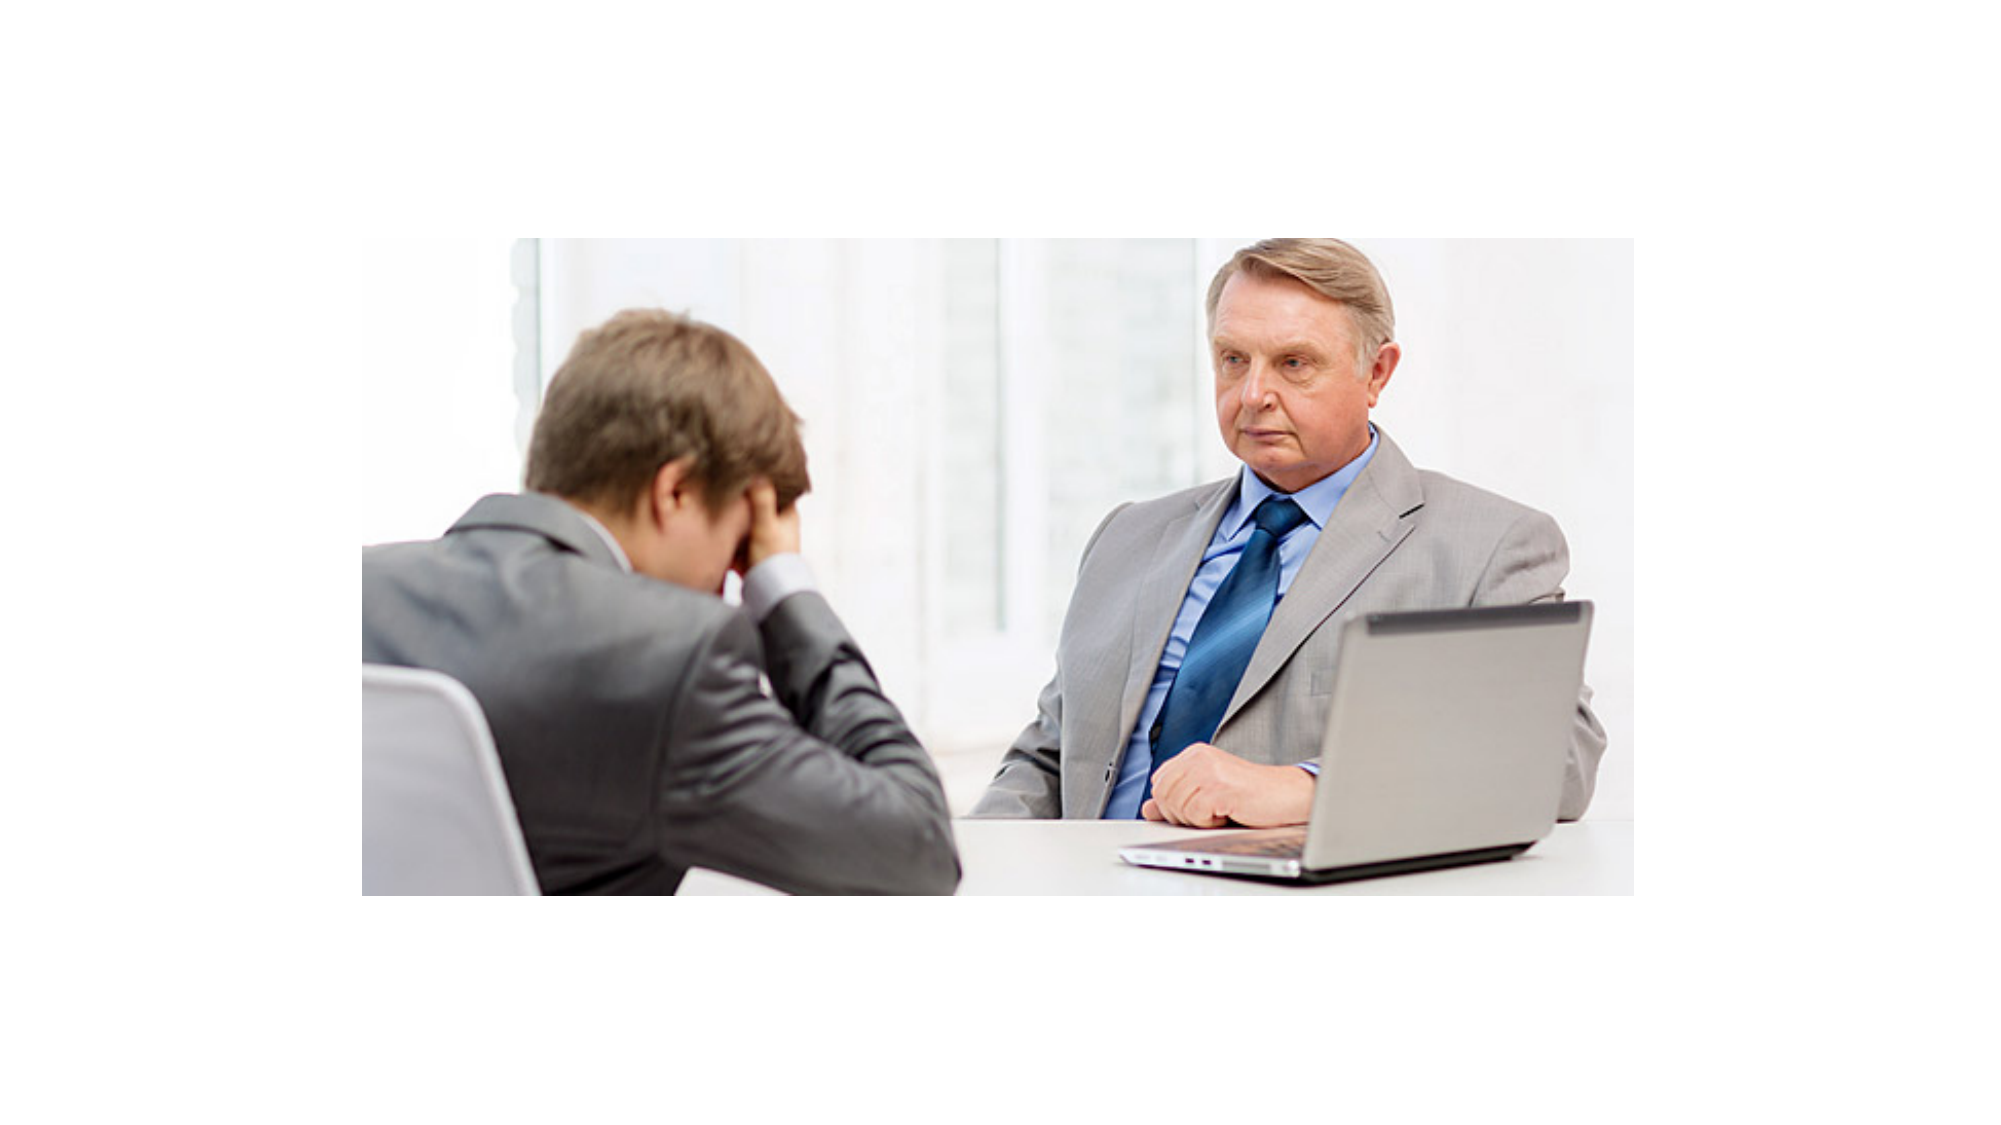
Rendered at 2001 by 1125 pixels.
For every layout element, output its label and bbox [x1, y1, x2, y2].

picture [362, 238, 1634, 896]
